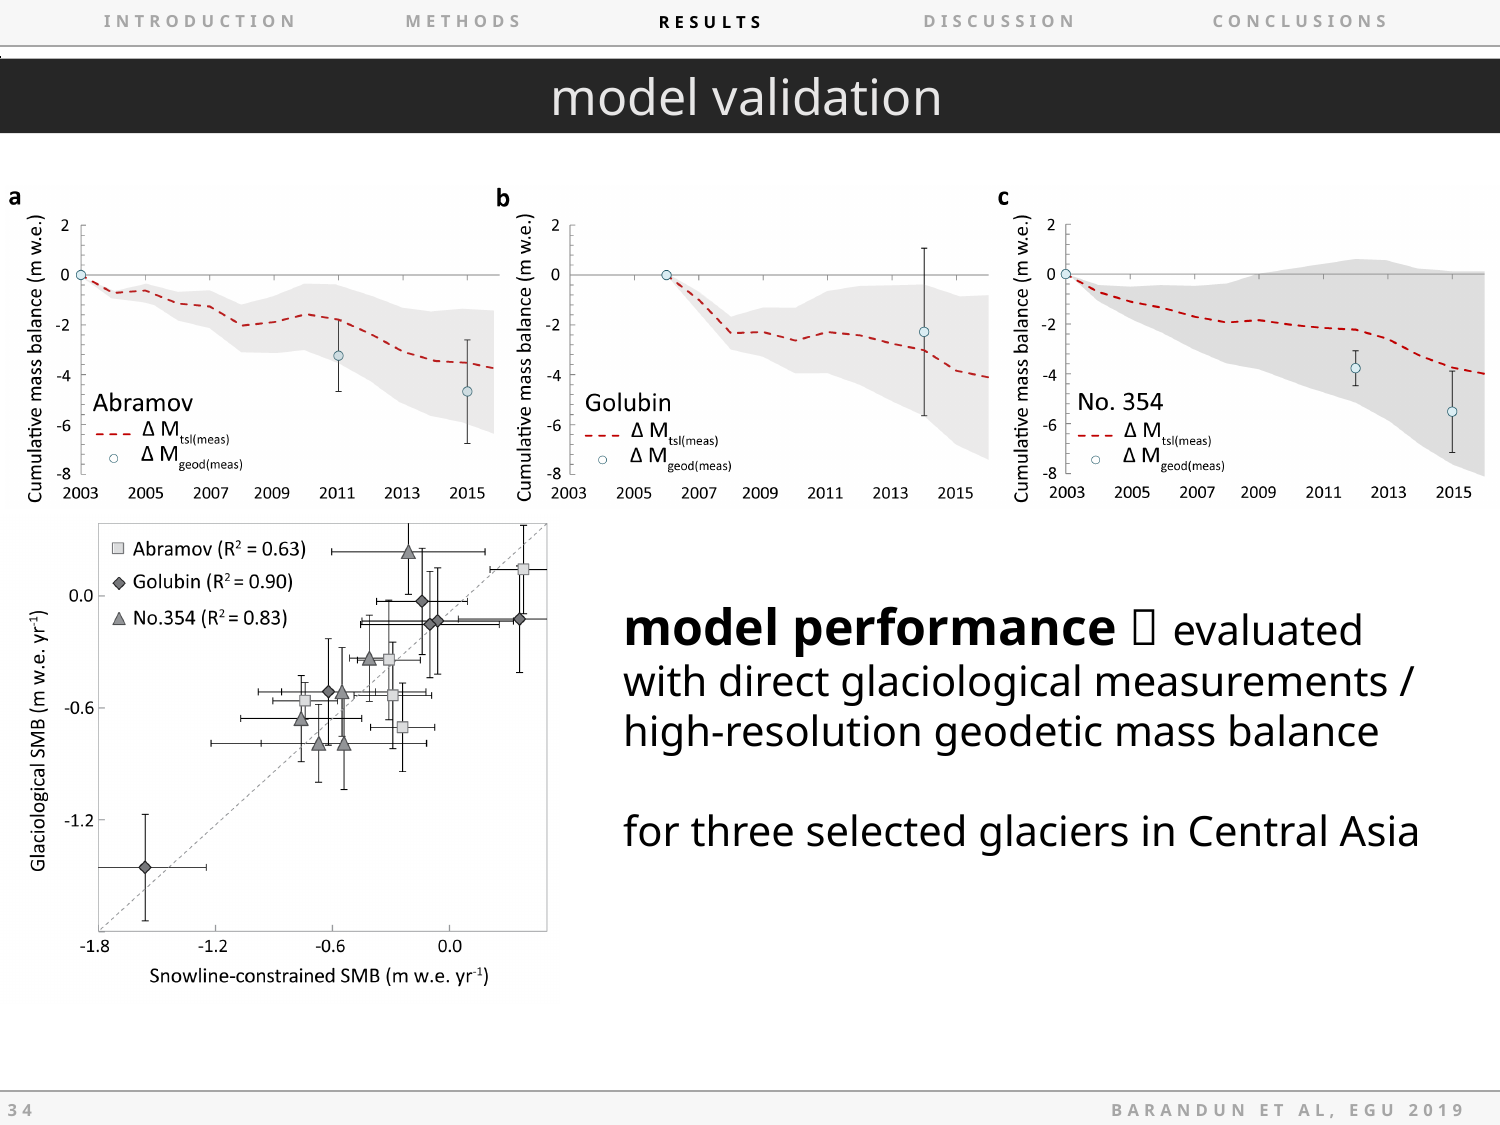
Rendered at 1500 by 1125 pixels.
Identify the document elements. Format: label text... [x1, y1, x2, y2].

picture [5, 185, 1500, 509]
text_box 34 Barandun et al, EGU 2019 [0, 1092, 1500, 1125]
picture [0, 514, 560, 1004]
text_box model validation [0, 80, 1500, 134]
text_box model performance  evaluated with direct glaciological measurements / high-resolution geodetic mass balance for three selected glaciers in Central Asia [608, 587, 1469, 863]
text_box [0, 0, 1500, 80]
